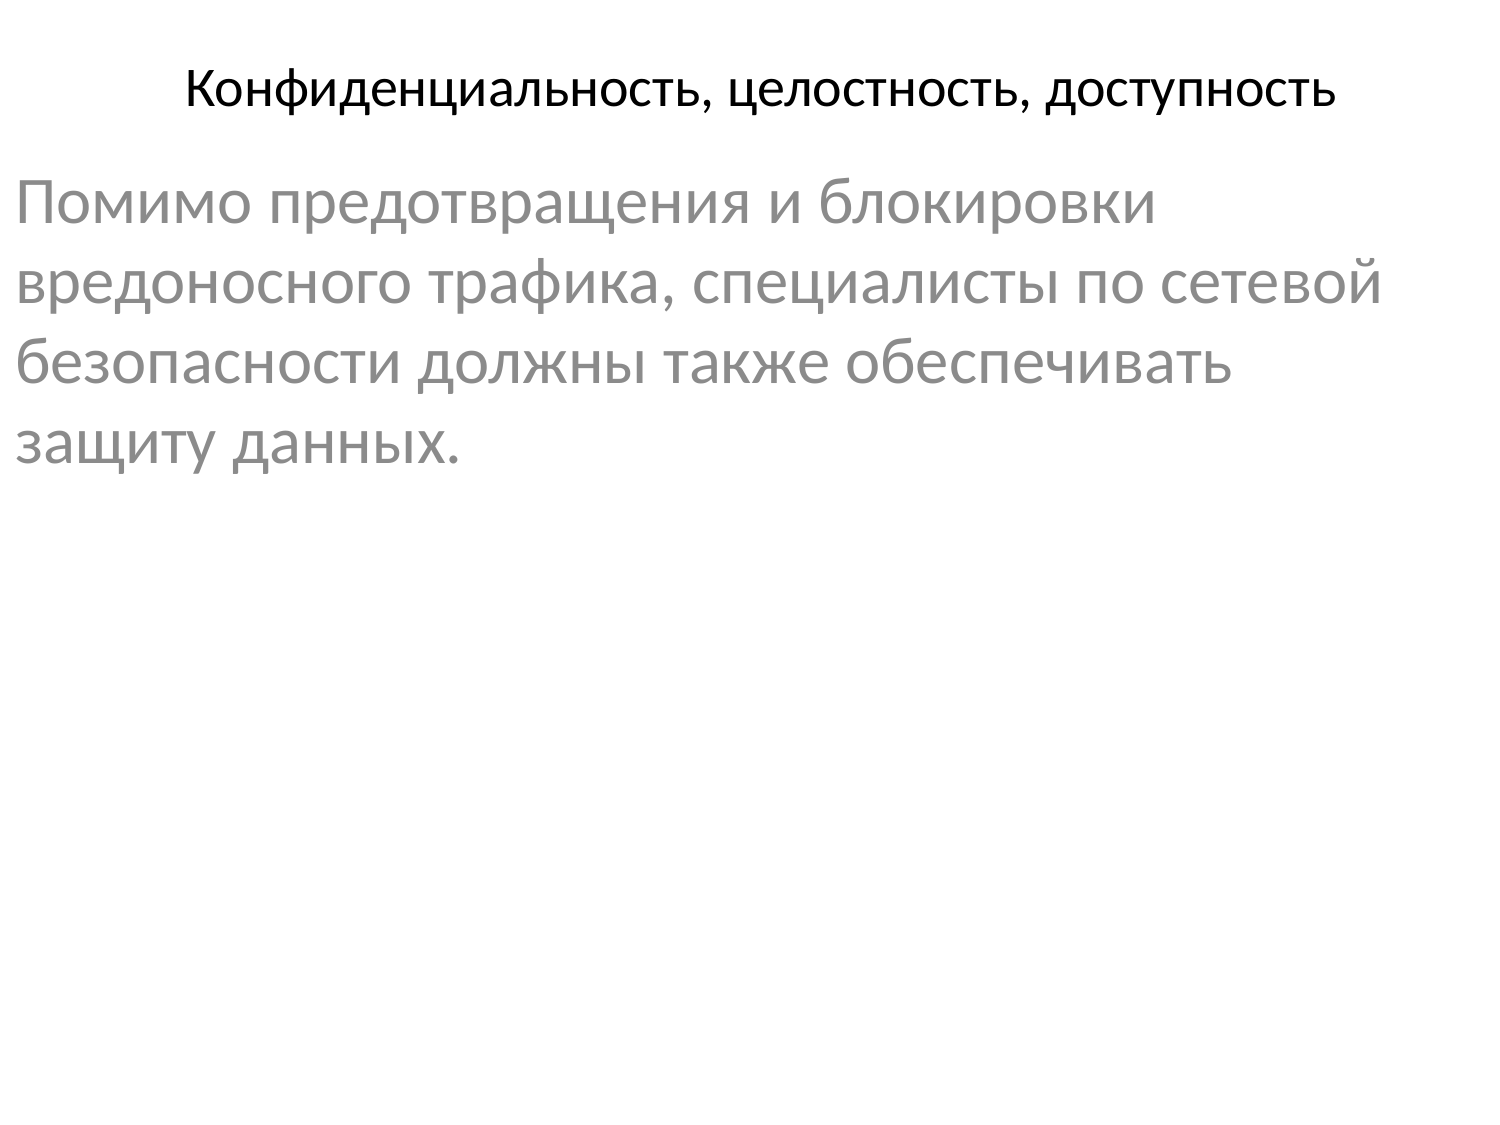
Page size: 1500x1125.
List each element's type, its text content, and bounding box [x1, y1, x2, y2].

subtitle Помимо предотвращения и блокировки вредоносного трафика, специалисты по сетевой безопасности должны также обеспечивать защиту данных. [0, 149, 1459, 1106]
title Конфиденциальность, целостность, доступность [123, 19, 1399, 149]
